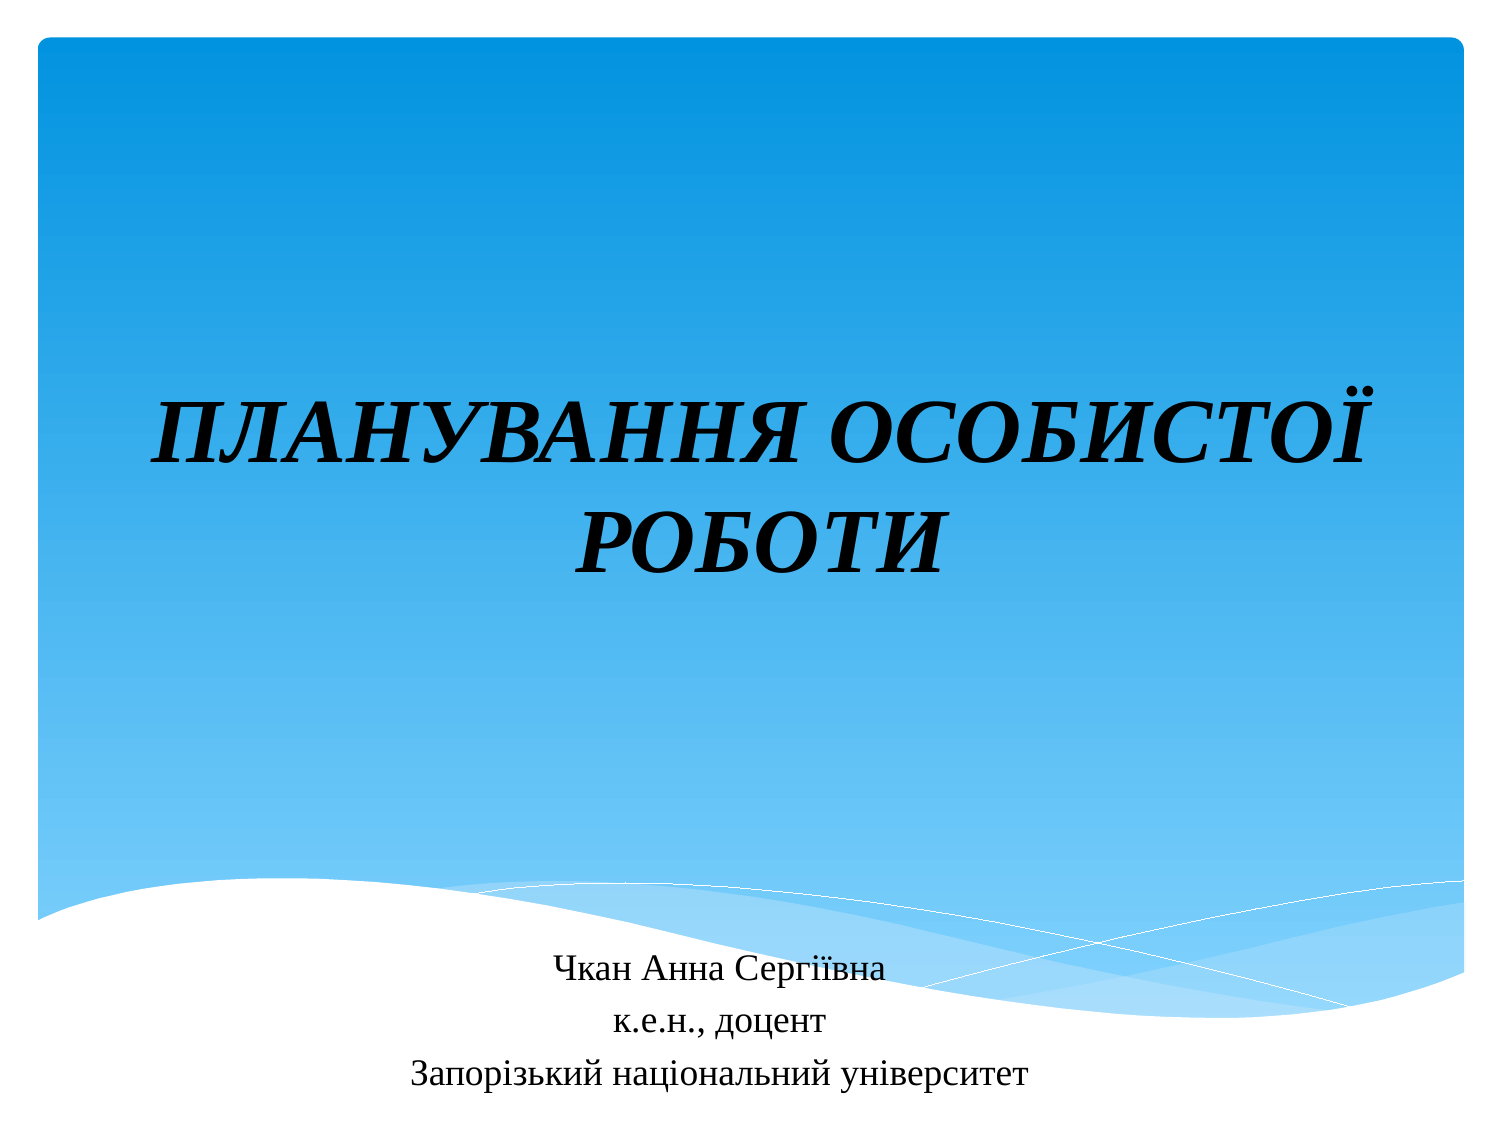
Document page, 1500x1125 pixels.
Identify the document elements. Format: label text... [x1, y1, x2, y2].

title ПЛАНУВАННЯ ОСОБИСТОЇ РОБОТИ [123, 231, 1399, 598]
text_box Чкан Анна Сергіївна к.е.н., доцент Запорізький національний університет [194, 934, 1245, 1065]
